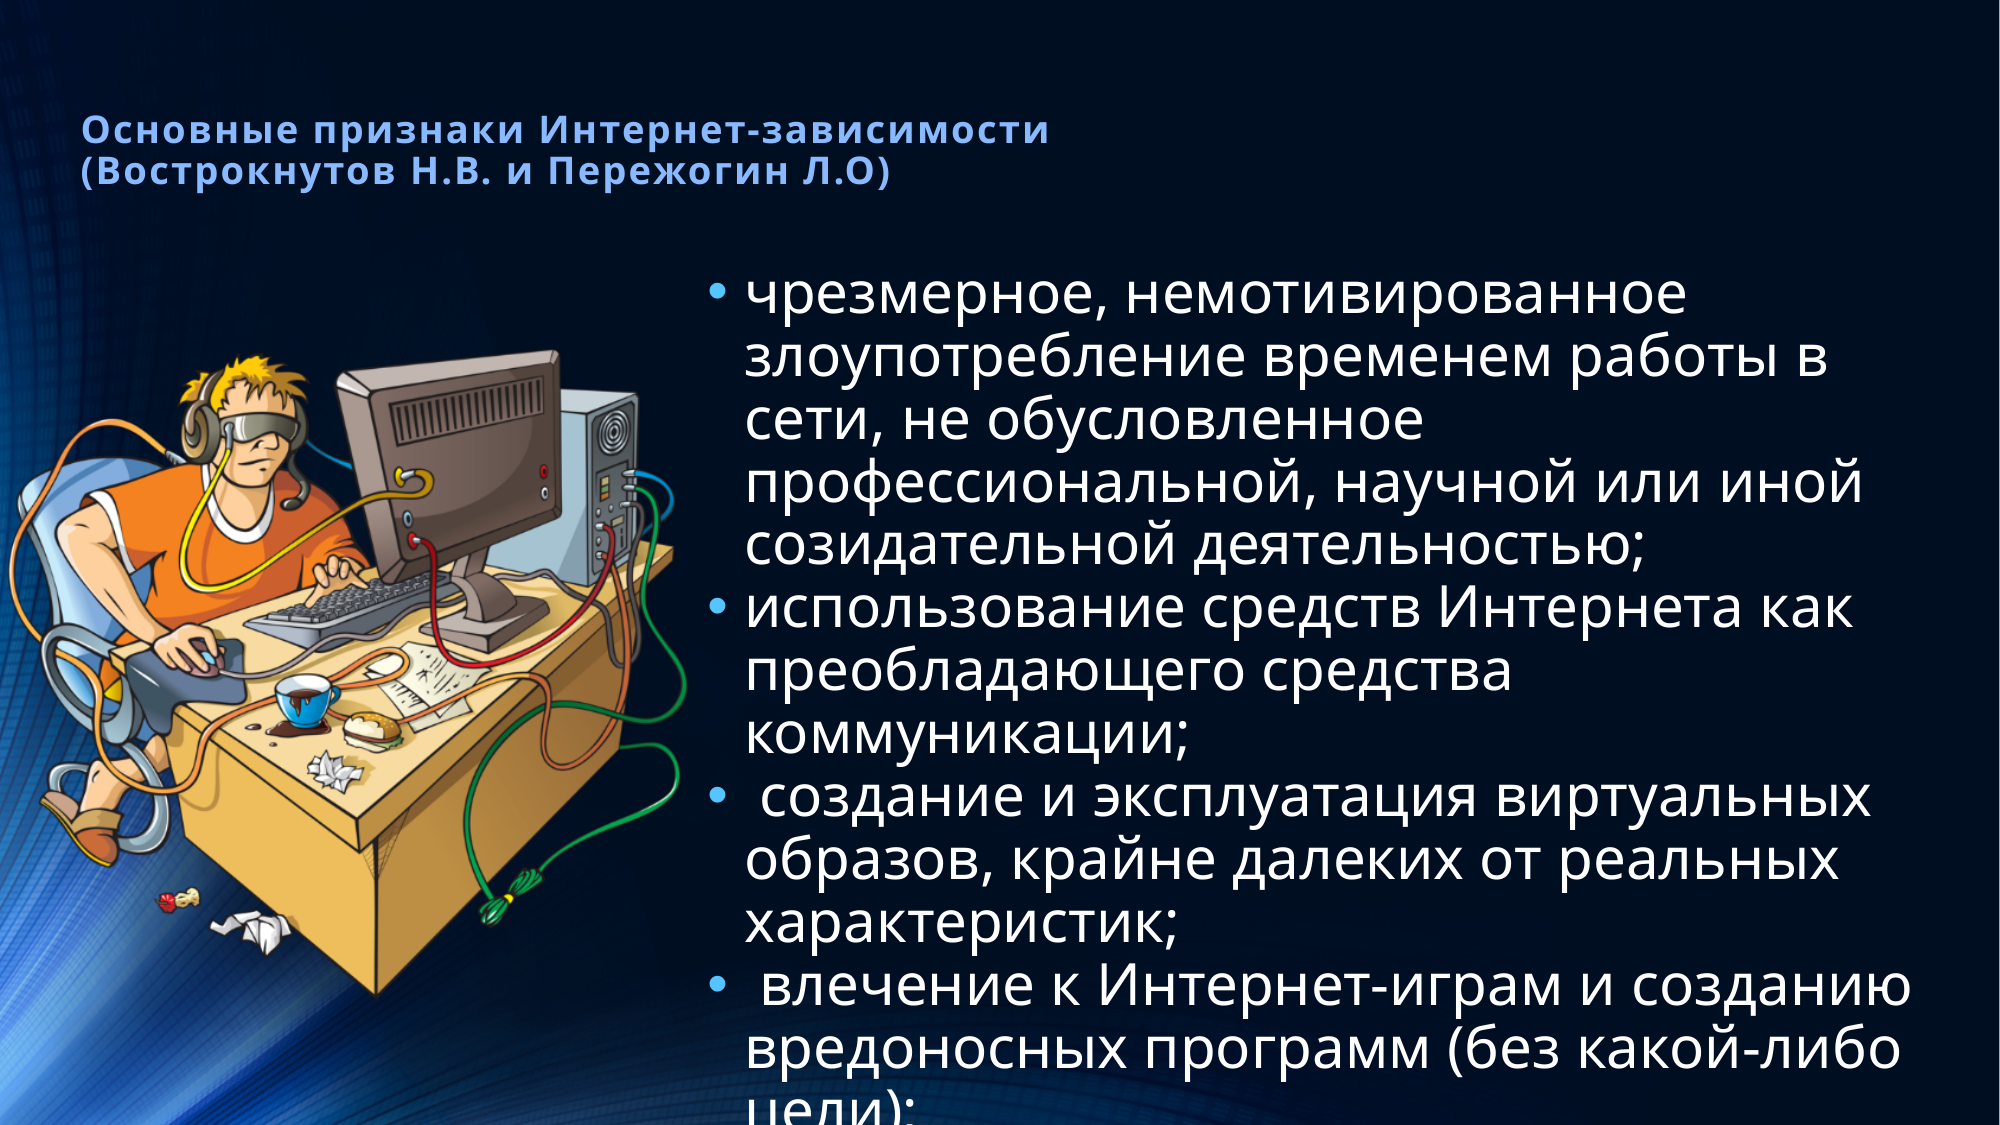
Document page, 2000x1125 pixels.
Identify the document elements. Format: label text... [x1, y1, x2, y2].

list чрезмерное, немотивированное злоупотребление временем работы в сети, не обусловленное профессиональной, научной или иной созидательной деятельностью; использование средств Интернета как преобладающего средства коммуникации; создание и эксплуатация виртуальных образов, крайне далеких от реальных характеристик; влечение к Интернет-играм и созданию вредоносных программ (без какой-либо цели); субъективно воспринимаемая невозможность обходиться без работы в сети. [692, 255, 1946, 1035]
title Основные признаки Интернет-зависимости (Вострокнутов Н.В. и Пережогин Л.О) [65, 101, 1910, 201]
picture [0, 0, 2000, 1125]
